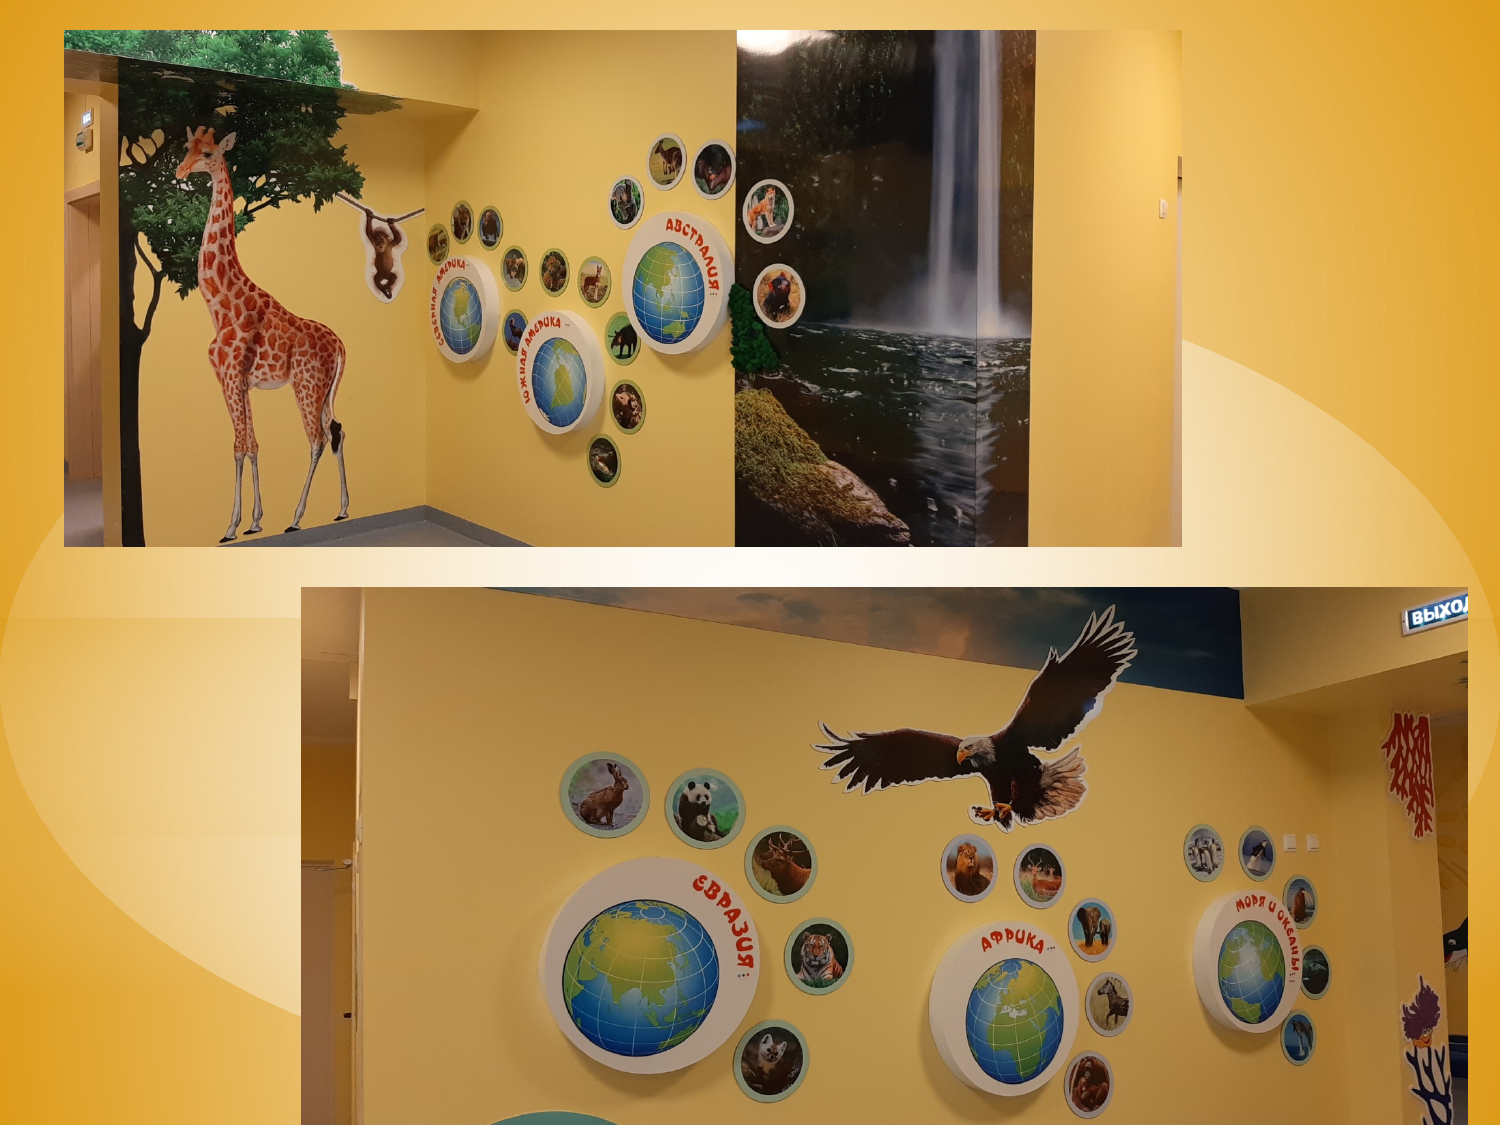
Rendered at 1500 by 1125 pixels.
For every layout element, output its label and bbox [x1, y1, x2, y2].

picture [64, 30, 1183, 547]
picture [300, 586, 1468, 1125]
